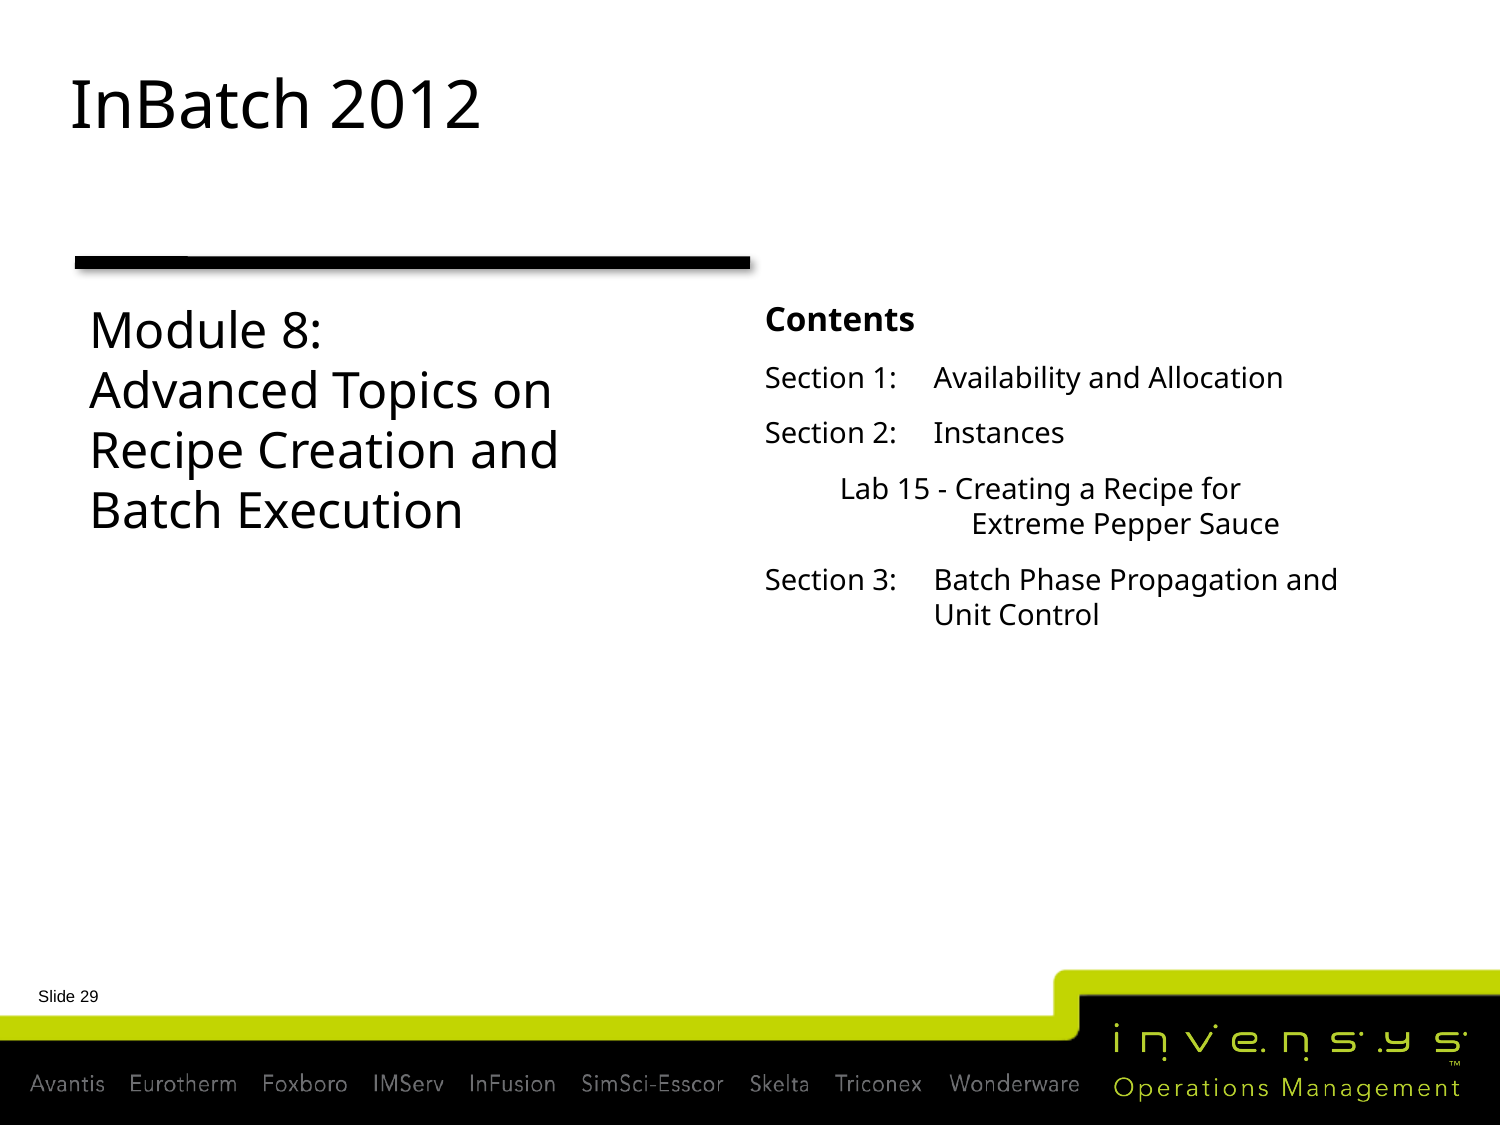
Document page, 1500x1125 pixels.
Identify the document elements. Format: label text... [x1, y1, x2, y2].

text_box Contents Section 1: Availability and Allocation Section 2: Instances Lab 15 - Creating a Recipe for Extreme Pepper Sauce Section 3: Batch Phase Propagation and Unit Control [749, 290, 1438, 976]
slide_number Slide 29 [23, 978, 153, 1008]
title InBatch 2012 [70, 69, 1430, 218]
text_box Module 8: Advanced Topics on Recipe Creation and Batch Execution [74, 290, 749, 563]
picture [0, 960, 1500, 1102]
